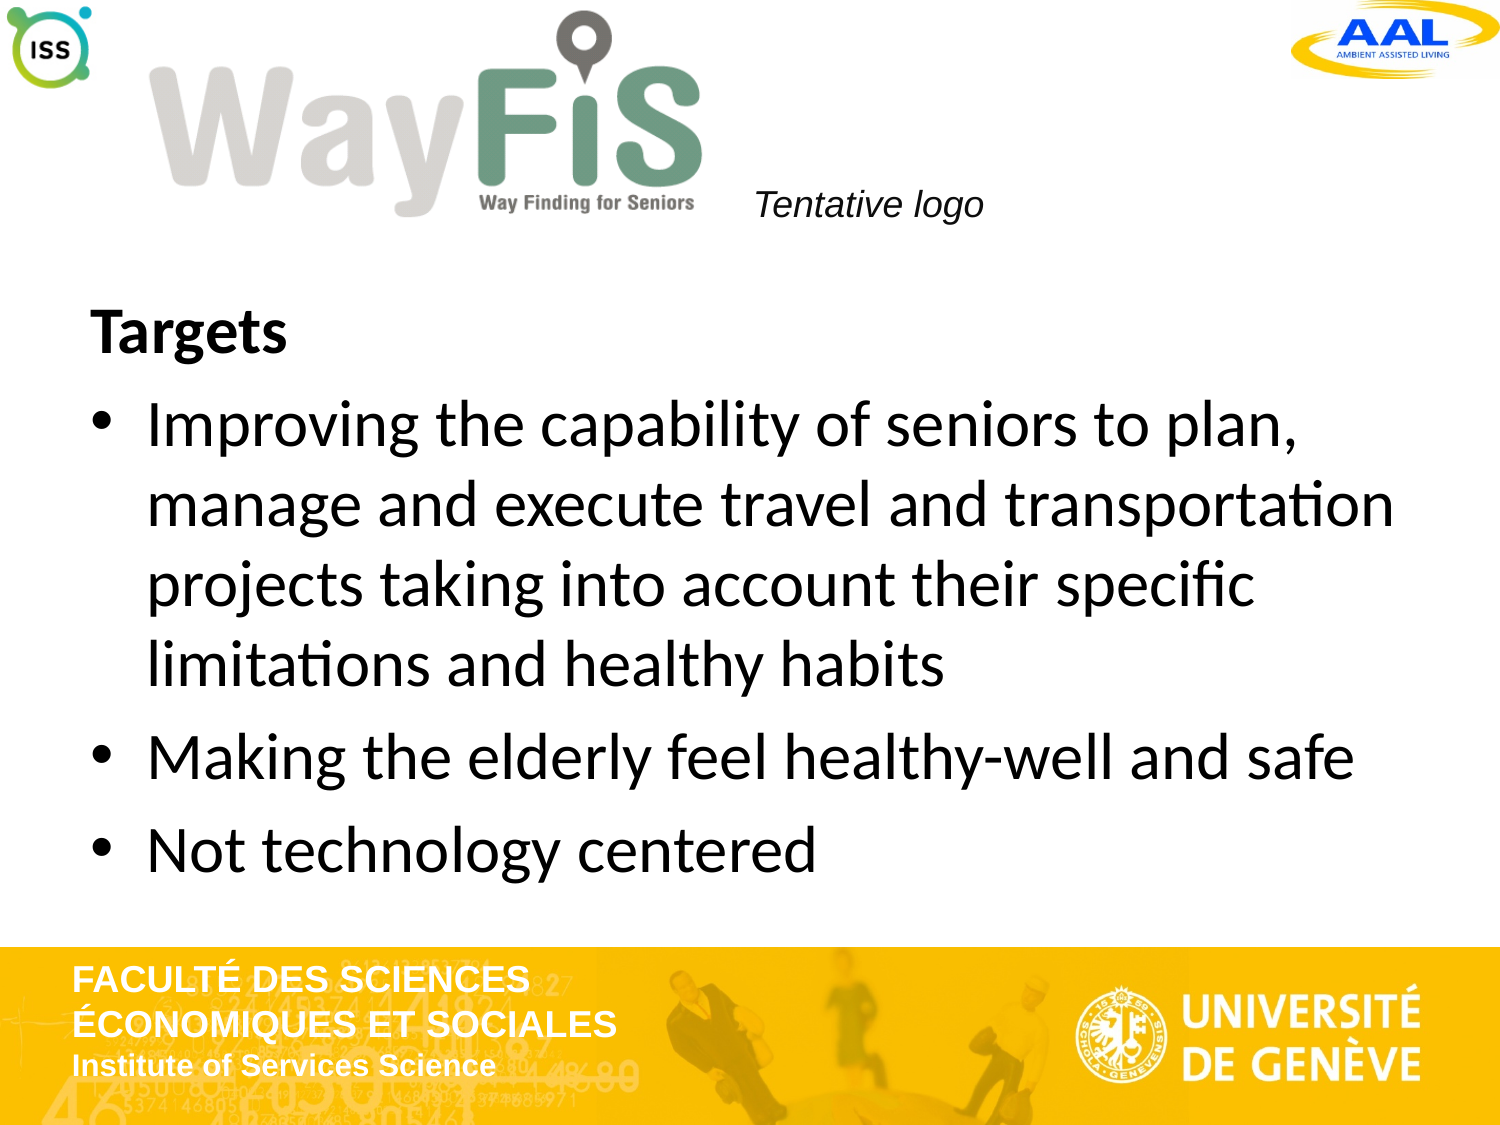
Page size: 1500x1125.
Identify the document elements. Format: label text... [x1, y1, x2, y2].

picture [0, 0, 101, 101]
picture [111, 0, 763, 234]
list Targets Improving the capability of seniors to plan, manage and execute travel and transportation projects taking into account their specific limitations and healthy habits Making the elderly feel healthy-well and safe Not technology centered [74, 278, 1426, 918]
picture [0, 947, 1500, 1125]
text_box Tentative logo [767, 172, 1105, 233]
picture [1291, 0, 1500, 79]
